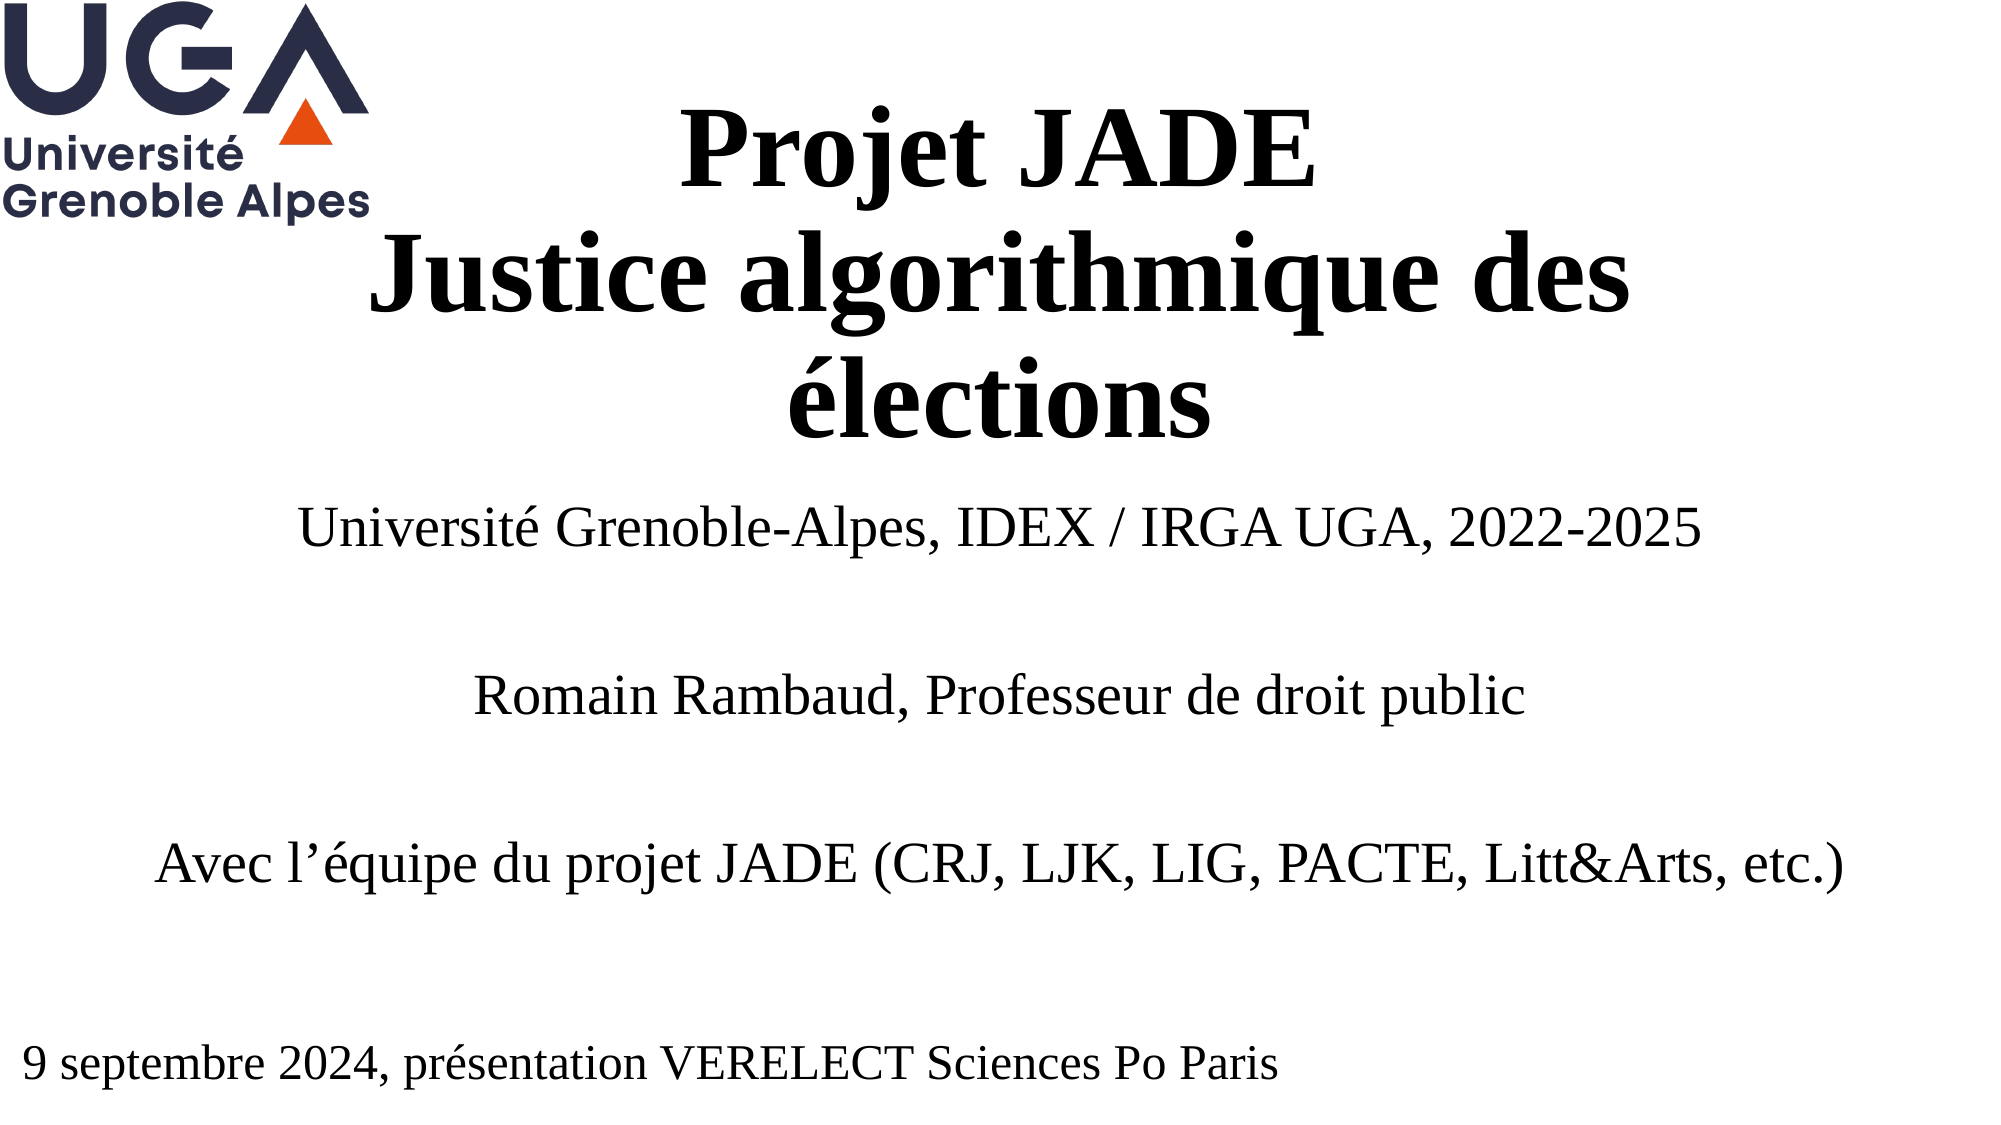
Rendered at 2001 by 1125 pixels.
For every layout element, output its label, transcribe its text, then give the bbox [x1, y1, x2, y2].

subtitle Université Grenoble-Alpes, IDEX / IRGA UGA, 2022-2025 Romain Rambaud, Professeur de droit public Avec l’équipe du projet JADE (CRJ, LJK, LIG, PACTE, Litt&Arts, etc.) [22, 489, 1978, 985]
text_box 9 septembre 2024, présentation VERELECT Sciences Po Paris [7, 1022, 1993, 1097]
title Projet JADE Justice algorithmique des élections [249, 78, 1750, 470]
picture [0, 0, 372, 228]
